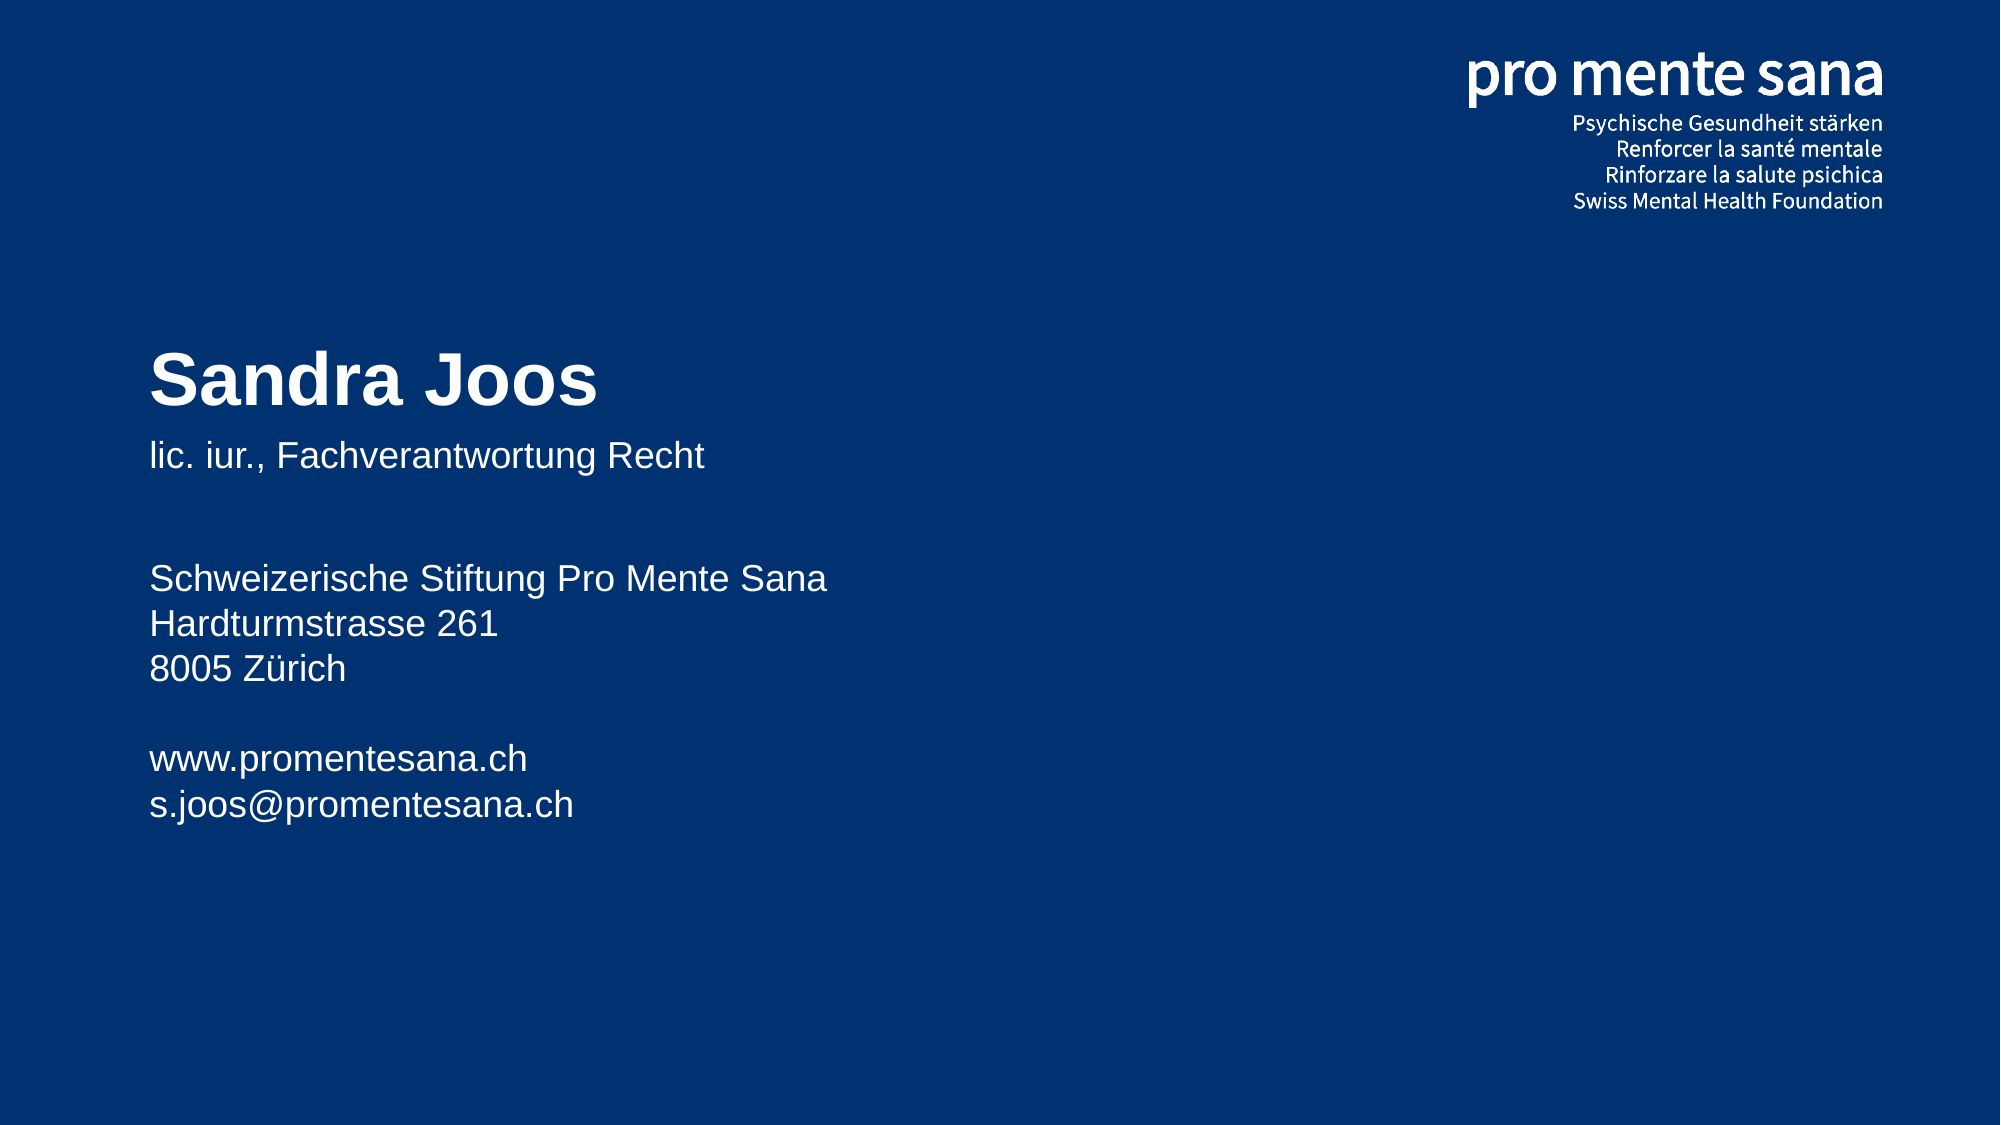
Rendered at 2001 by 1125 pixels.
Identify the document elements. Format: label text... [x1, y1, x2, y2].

picture [1453, 43, 1897, 217]
list s.joos@promentesana.ch [149, 780, 1851, 858]
list lic. iur., Fachverantwortung Recht [149, 431, 1851, 538]
title Sandra Joos [149, 338, 1851, 431]
